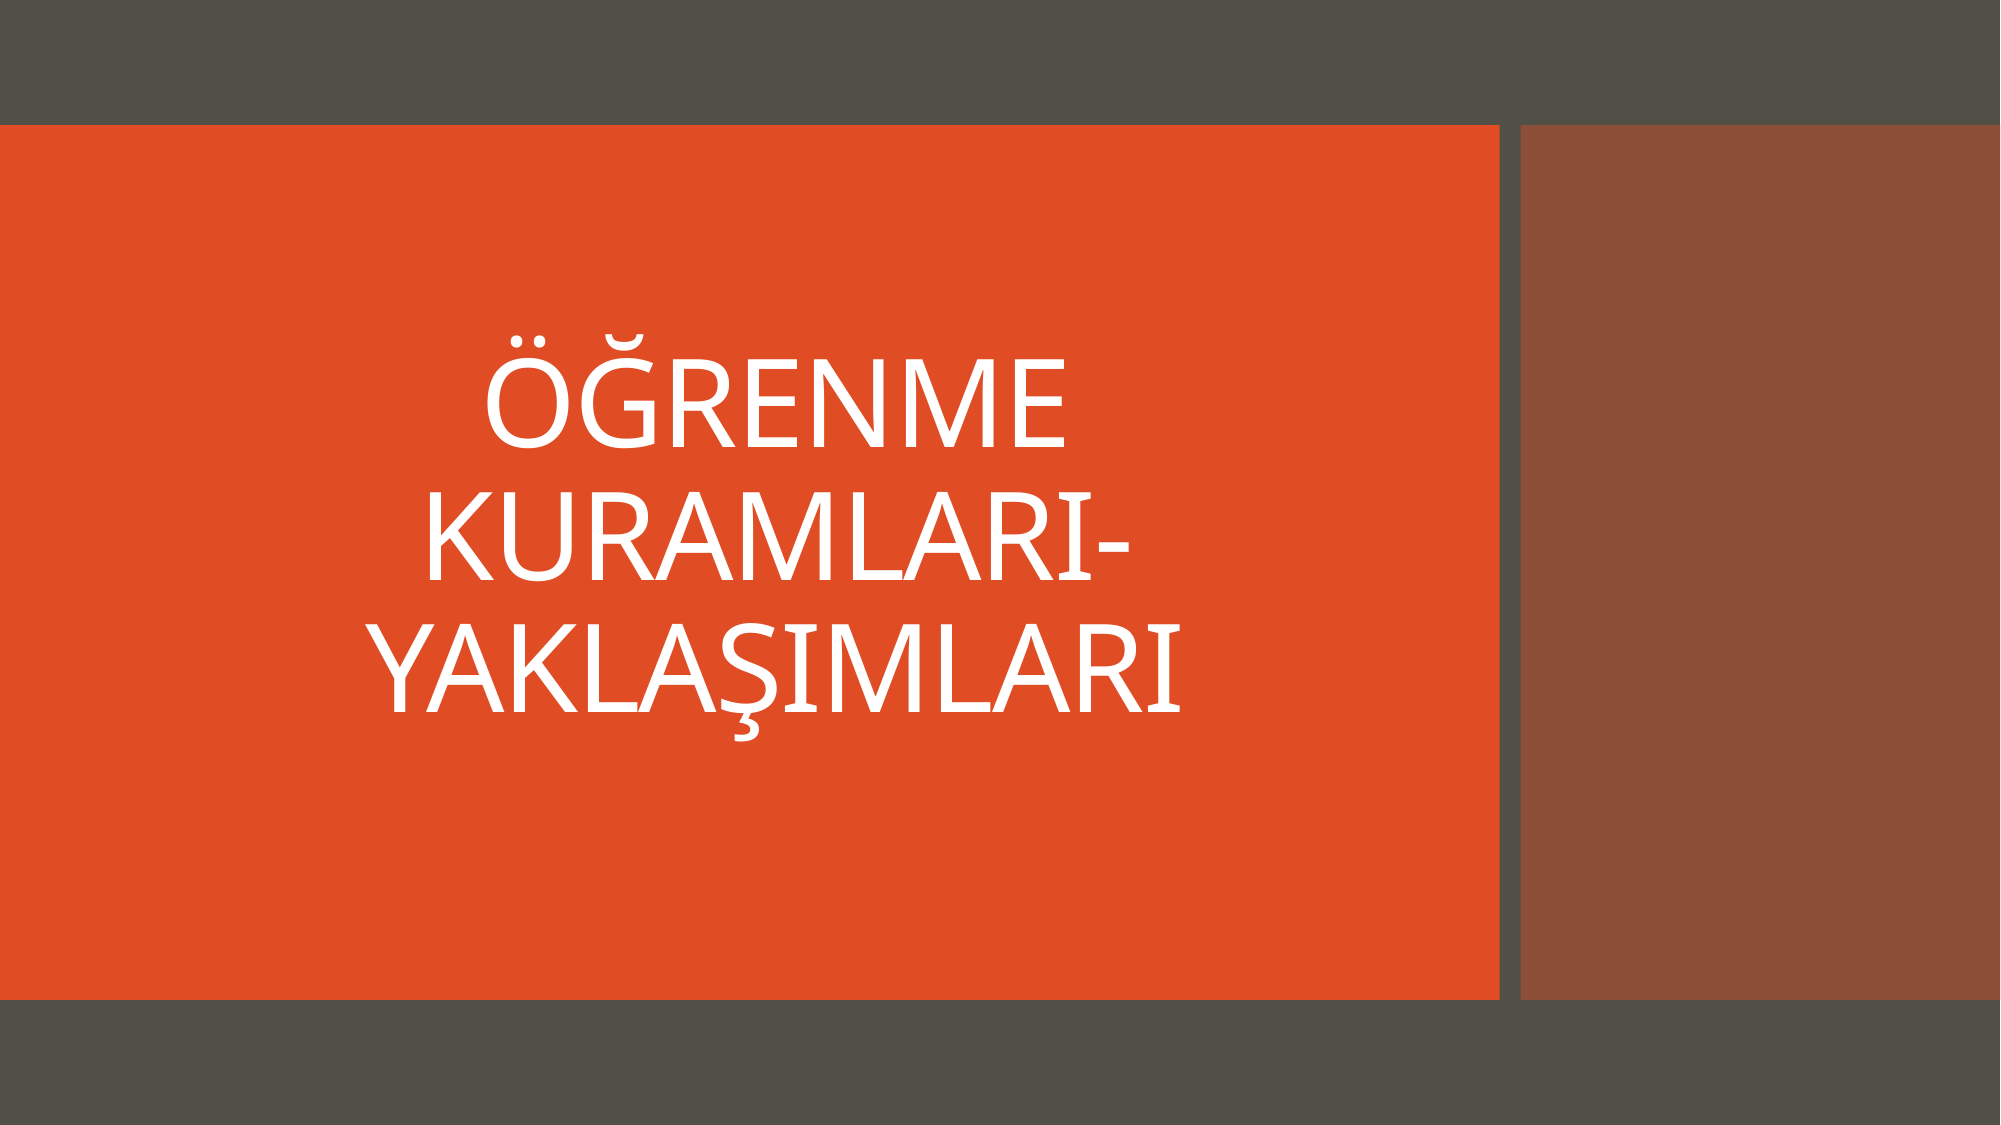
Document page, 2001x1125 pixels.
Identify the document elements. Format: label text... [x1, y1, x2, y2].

title ÖĞRENME KURAMLARI-YAKLAŞIMLARI [175, 213, 1376, 747]
